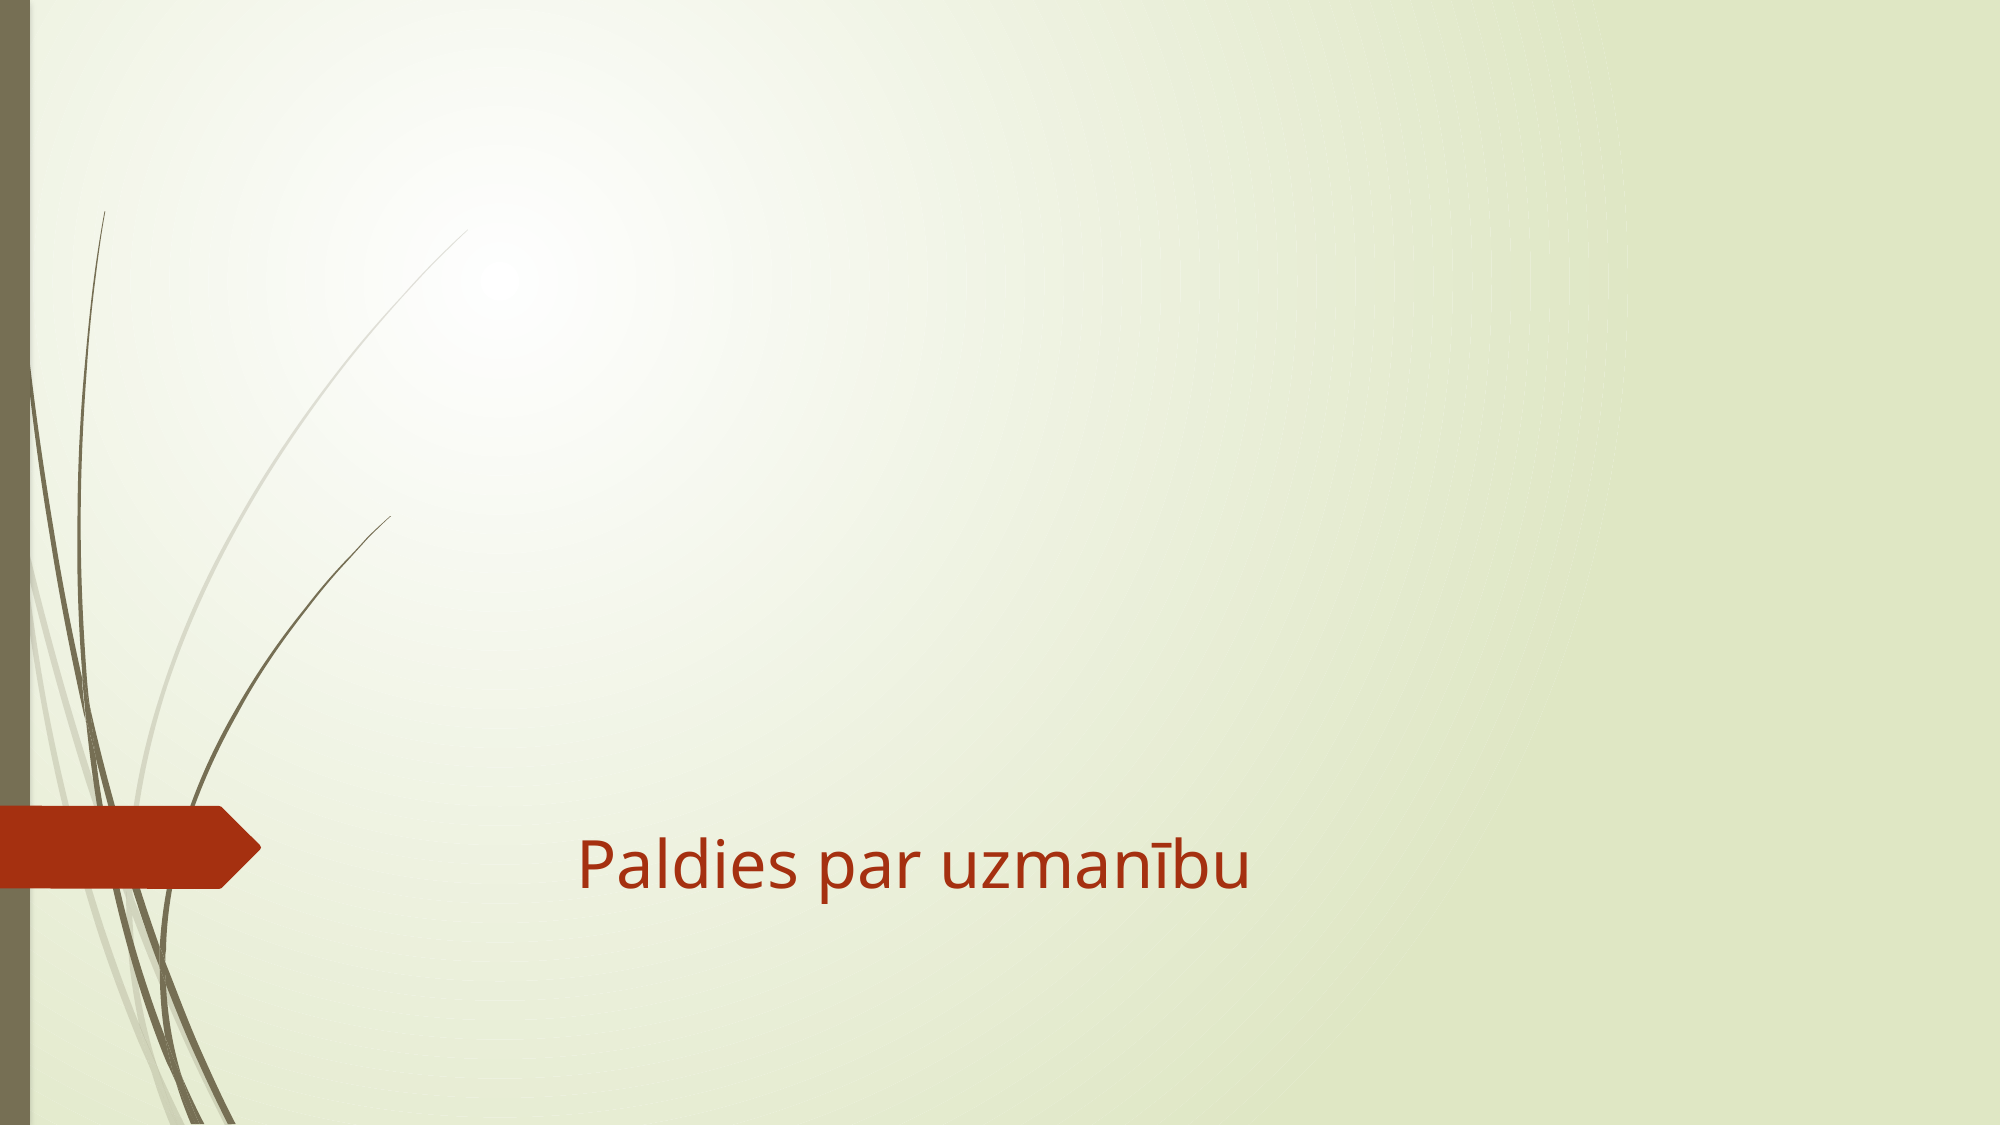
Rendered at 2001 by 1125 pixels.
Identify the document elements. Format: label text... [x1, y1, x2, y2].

title Paldies par uzmanību [561, 399, 1888, 910]
